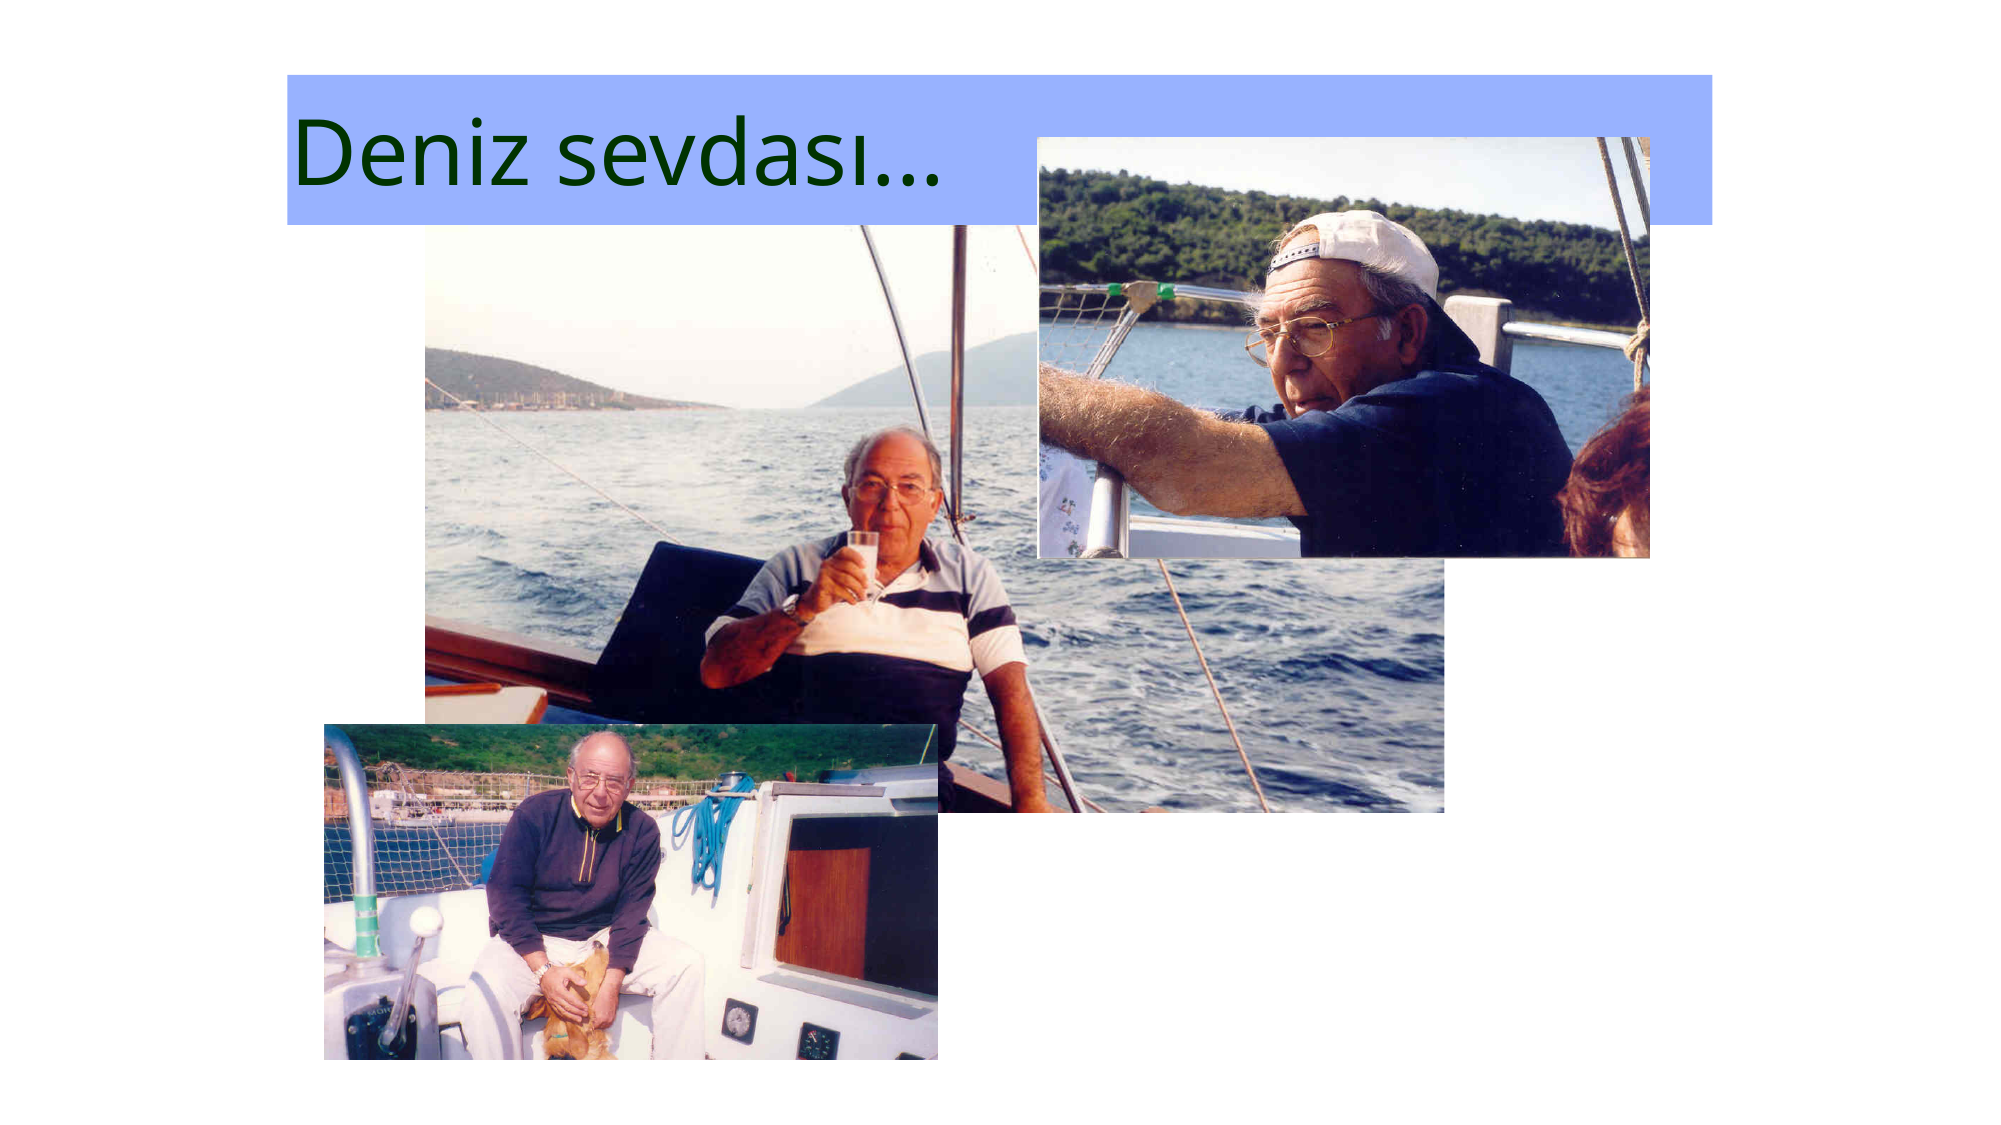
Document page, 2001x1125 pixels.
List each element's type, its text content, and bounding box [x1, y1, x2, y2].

title Deniz sevdası... [275, 62, 1000, 250]
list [324, 724, 938, 1060]
text_box [1000, 74, 1713, 225]
picture [424, 137, 1650, 813]
